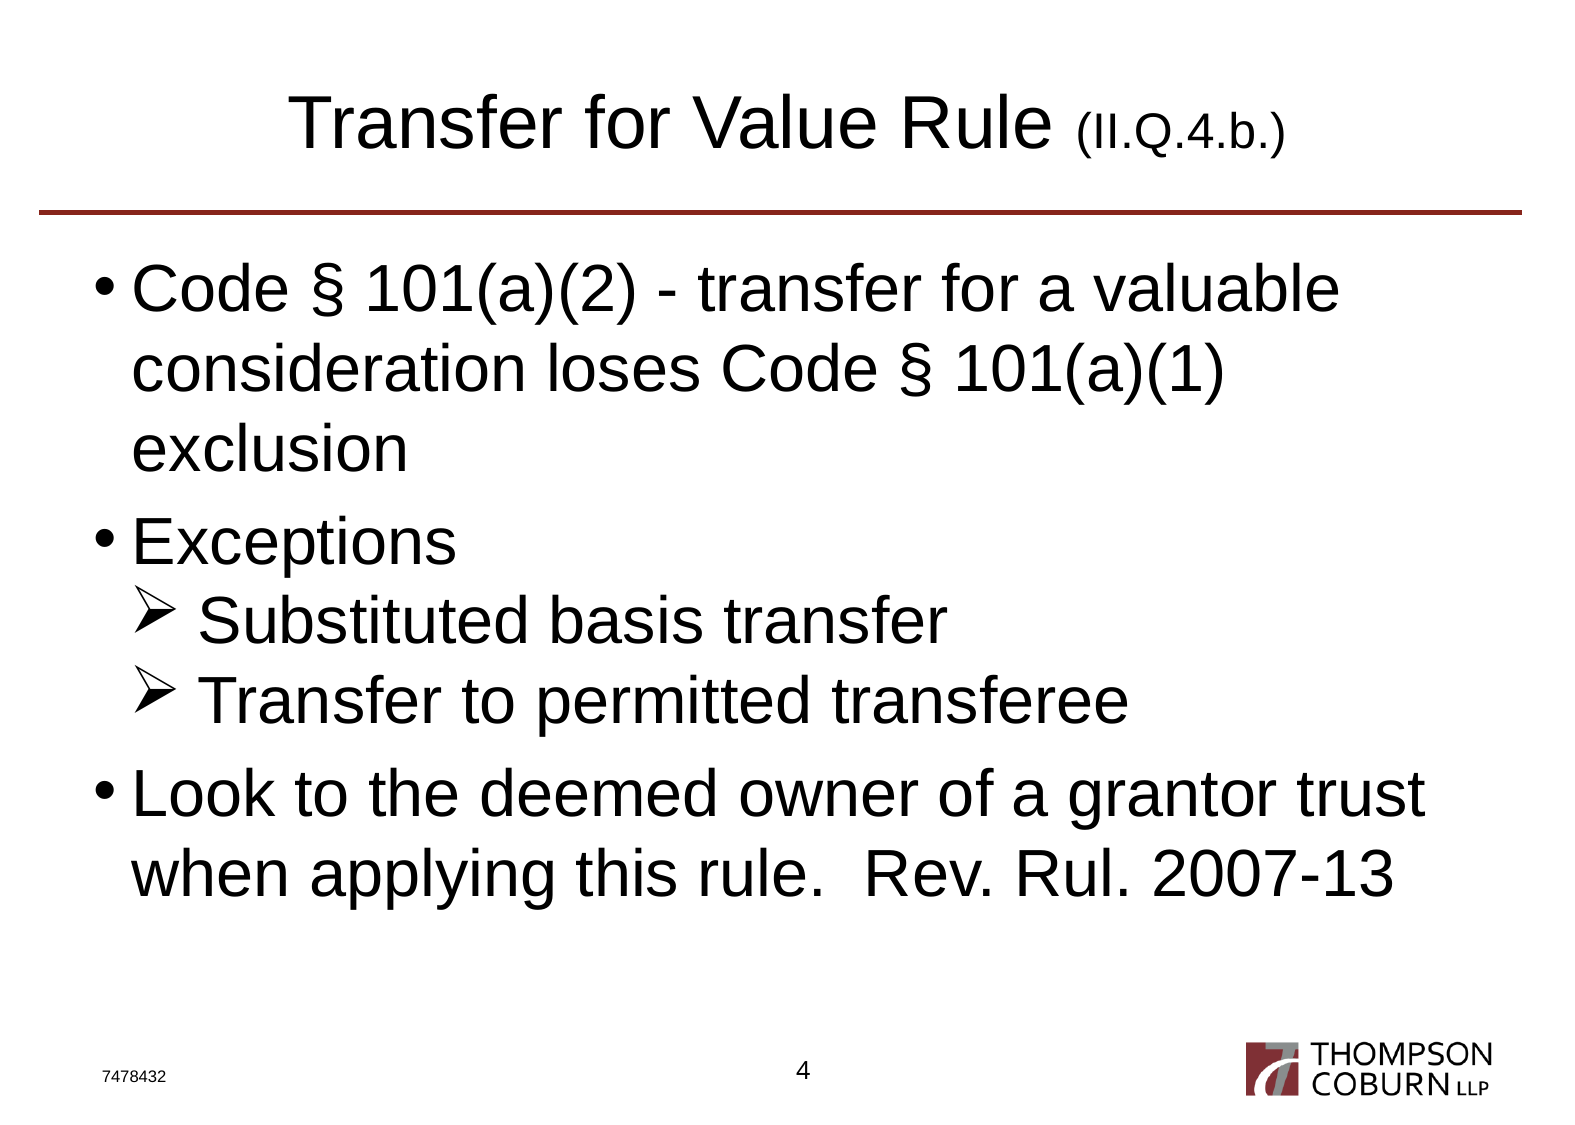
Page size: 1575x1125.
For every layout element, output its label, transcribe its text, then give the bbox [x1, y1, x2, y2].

title Transfer for Value Rule (II.Q.4.b.) [78, 24, 1497, 213]
list Code § 101(a)(2) - transfer for a valuable consideration loses Code § 101(a)(1) exclusion Exceptions Substituted basis transfer Transfer to permitted transferee Look to the deemed owner of a grantor trust when applying this rule. Rev. Rul. 2007-13 [78, 237, 1497, 1005]
picture [1246, 1041, 1492, 1096]
